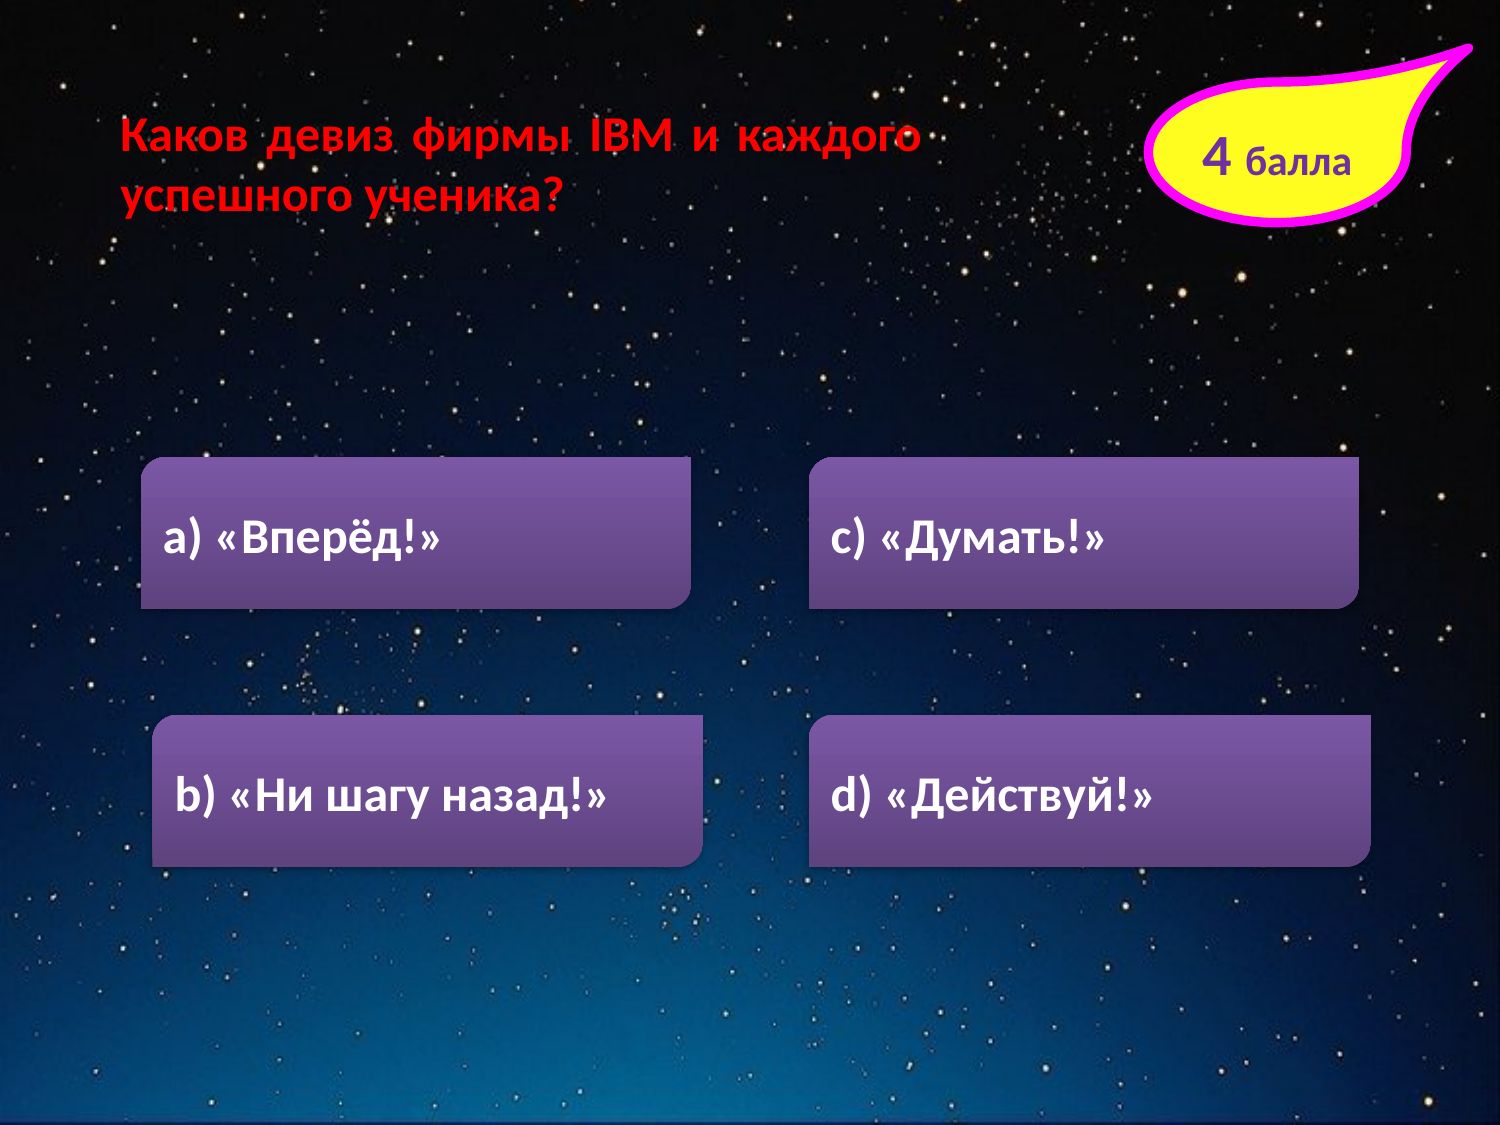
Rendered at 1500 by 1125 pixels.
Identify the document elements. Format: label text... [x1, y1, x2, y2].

text_box Каков девиз фирмы IBM и каждого успешного ученика? [105, 94, 938, 230]
text_box а) «Вперёд!» [140, 456, 692, 610]
picture [0, 0, 1500, 1125]
text_box 4 балла [1146, 46, 1471, 225]
text_box с) «Думать!» [808, 456, 1360, 610]
text_box b) «Ни шагу назад!» [152, 714, 704, 868]
text_box d) «Действуй!» [808, 714, 1372, 868]
